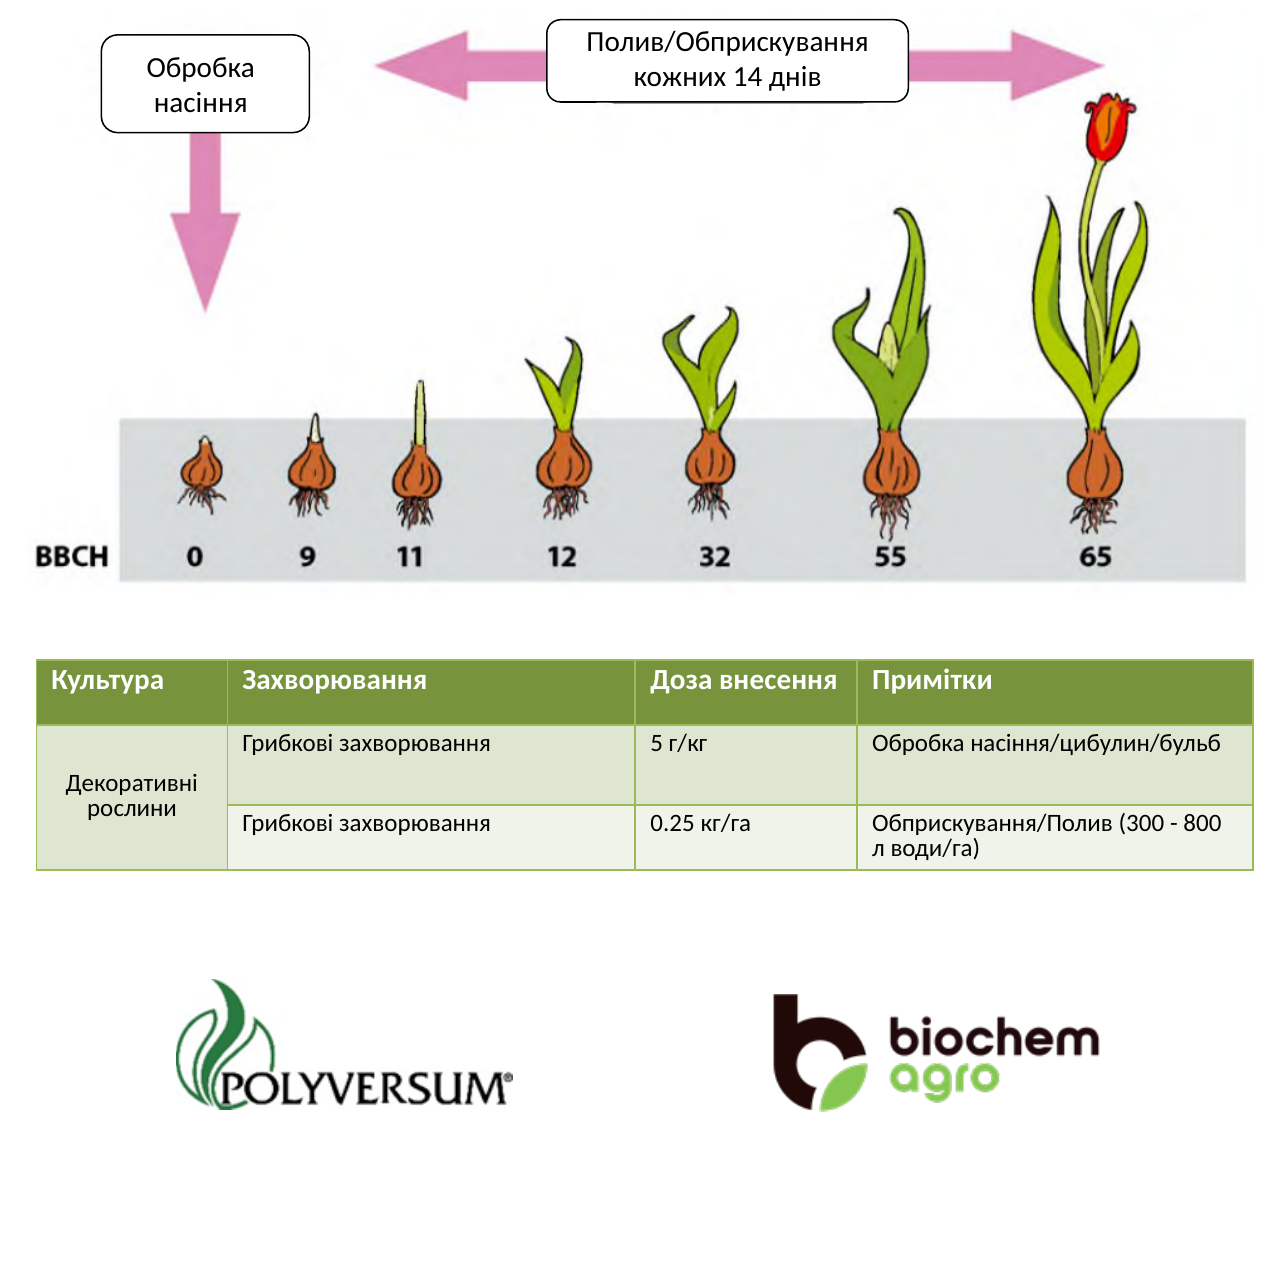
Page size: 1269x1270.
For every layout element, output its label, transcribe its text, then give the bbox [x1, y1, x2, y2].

table_cell Грибкові захворювання [228, 726, 634, 804]
table_cell Обробка насіння/цибулин/бульб [858, 726, 1252, 804]
table_cell 0.25 кг/га [636, 806, 856, 869]
table_header Захворювання [228, 661, 634, 724]
table_cell Обприскування/Полив (300 - 800 л води/га) [858, 806, 1252, 869]
table_cell Декоративні рослини [37, 726, 227, 869]
picture [176, 979, 513, 1110]
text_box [26, 9, 1263, 593]
table_header Культура [37, 661, 227, 724]
table_cell 5 г/кг [636, 726, 856, 804]
picture [771, 994, 1103, 1113]
table_header Примітки [858, 661, 1252, 724]
table_cell Грибкові захворювання [228, 806, 634, 869]
table_header Доза внесення [636, 661, 856, 724]
